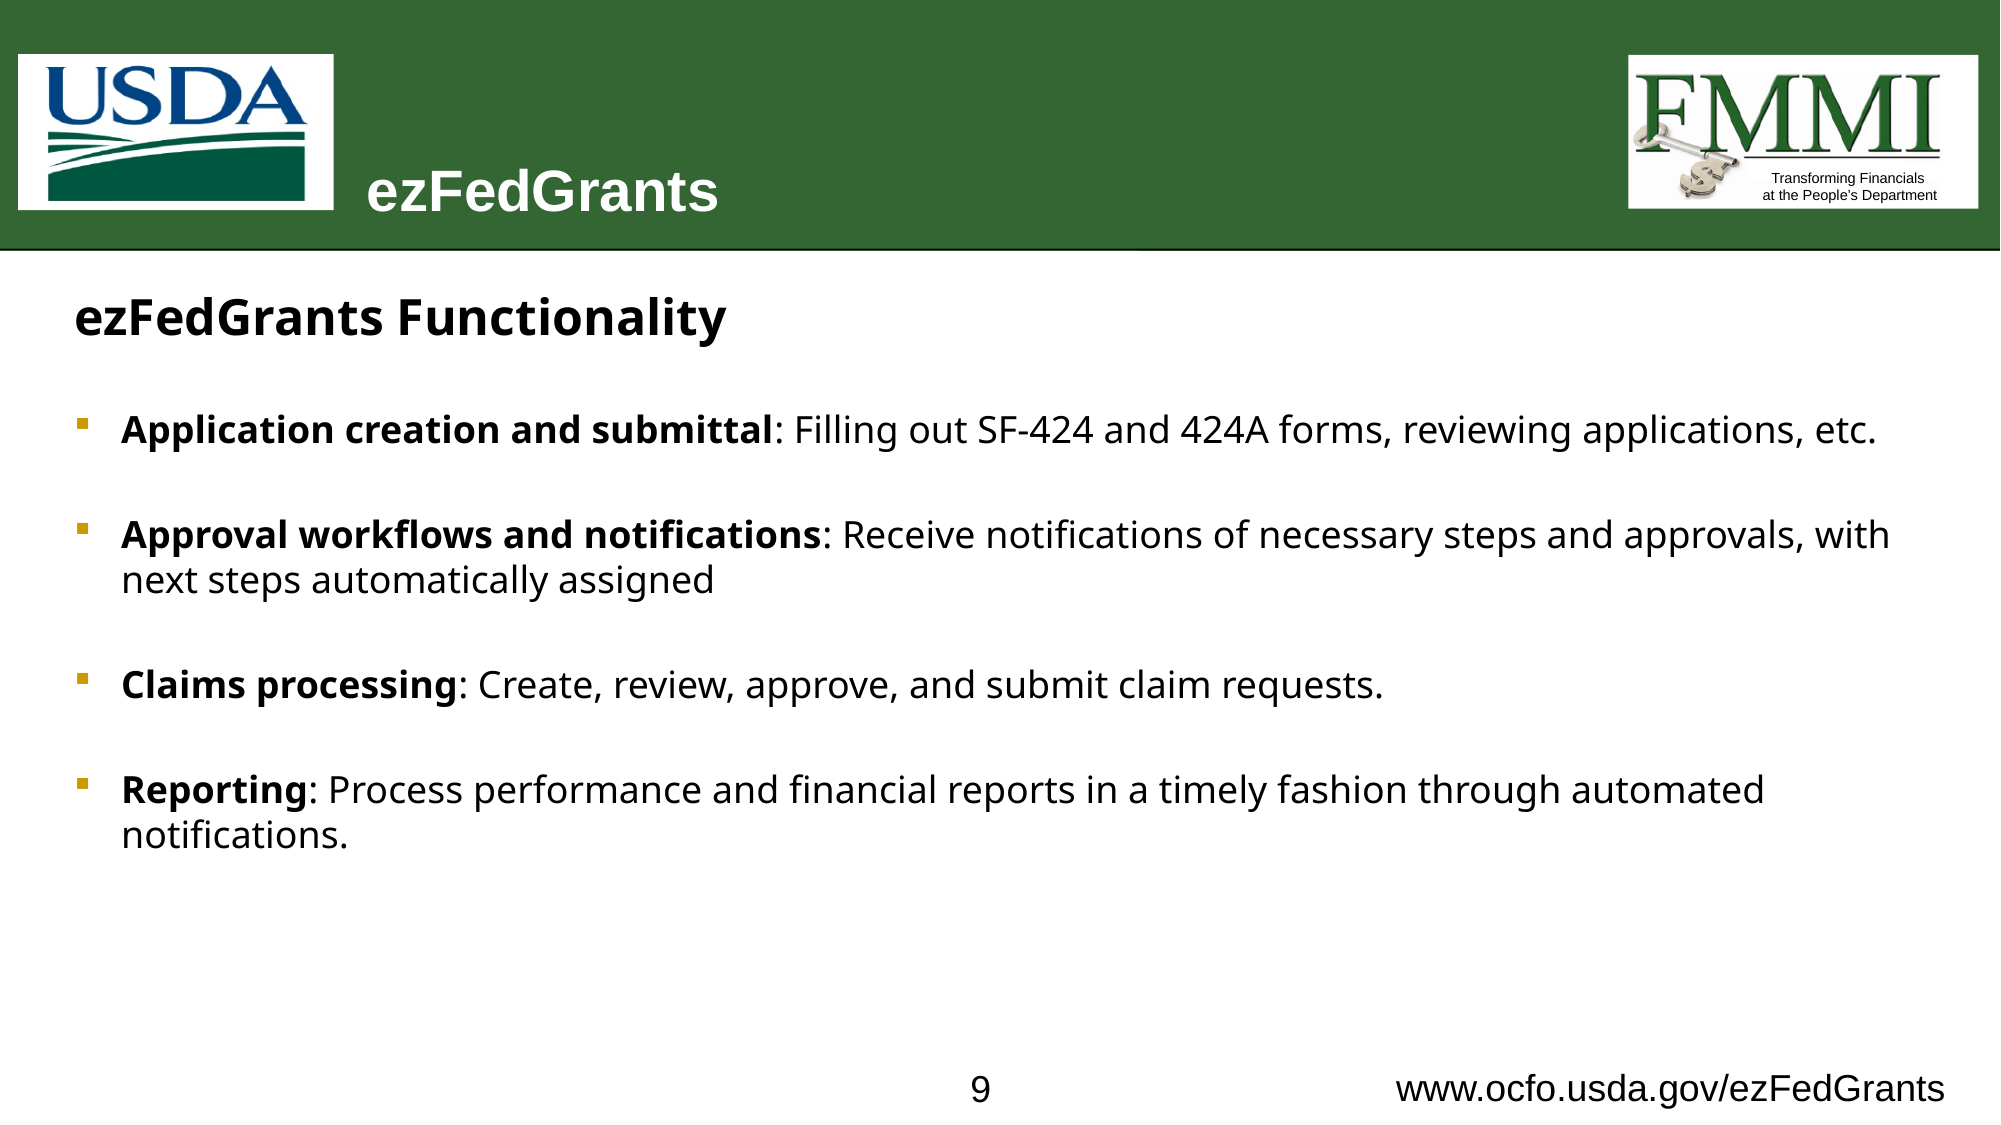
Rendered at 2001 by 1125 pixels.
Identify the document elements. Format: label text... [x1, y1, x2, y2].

text_box [1492, 1064, 2000, 1119]
picture [1658, 71, 1942, 200]
title ezFedGrants [351, 47, 1658, 231]
picture [38, 58, 316, 207]
list ezFedGrants Functionality Application creation and submittal: Filling out SF-424 and 424A forms, reviewing applications, etc. Approval workflows and notifications: Receive notifications of necessary steps and approvals, with next steps automatically assigned Claims processing: Create, review, approve, and submit claim requests. Reporting: Process performance and financial reports in a timely fashion through automated notifications. [58, 278, 1937, 1044]
slide_number 9 [794, 1090, 1167, 1118]
